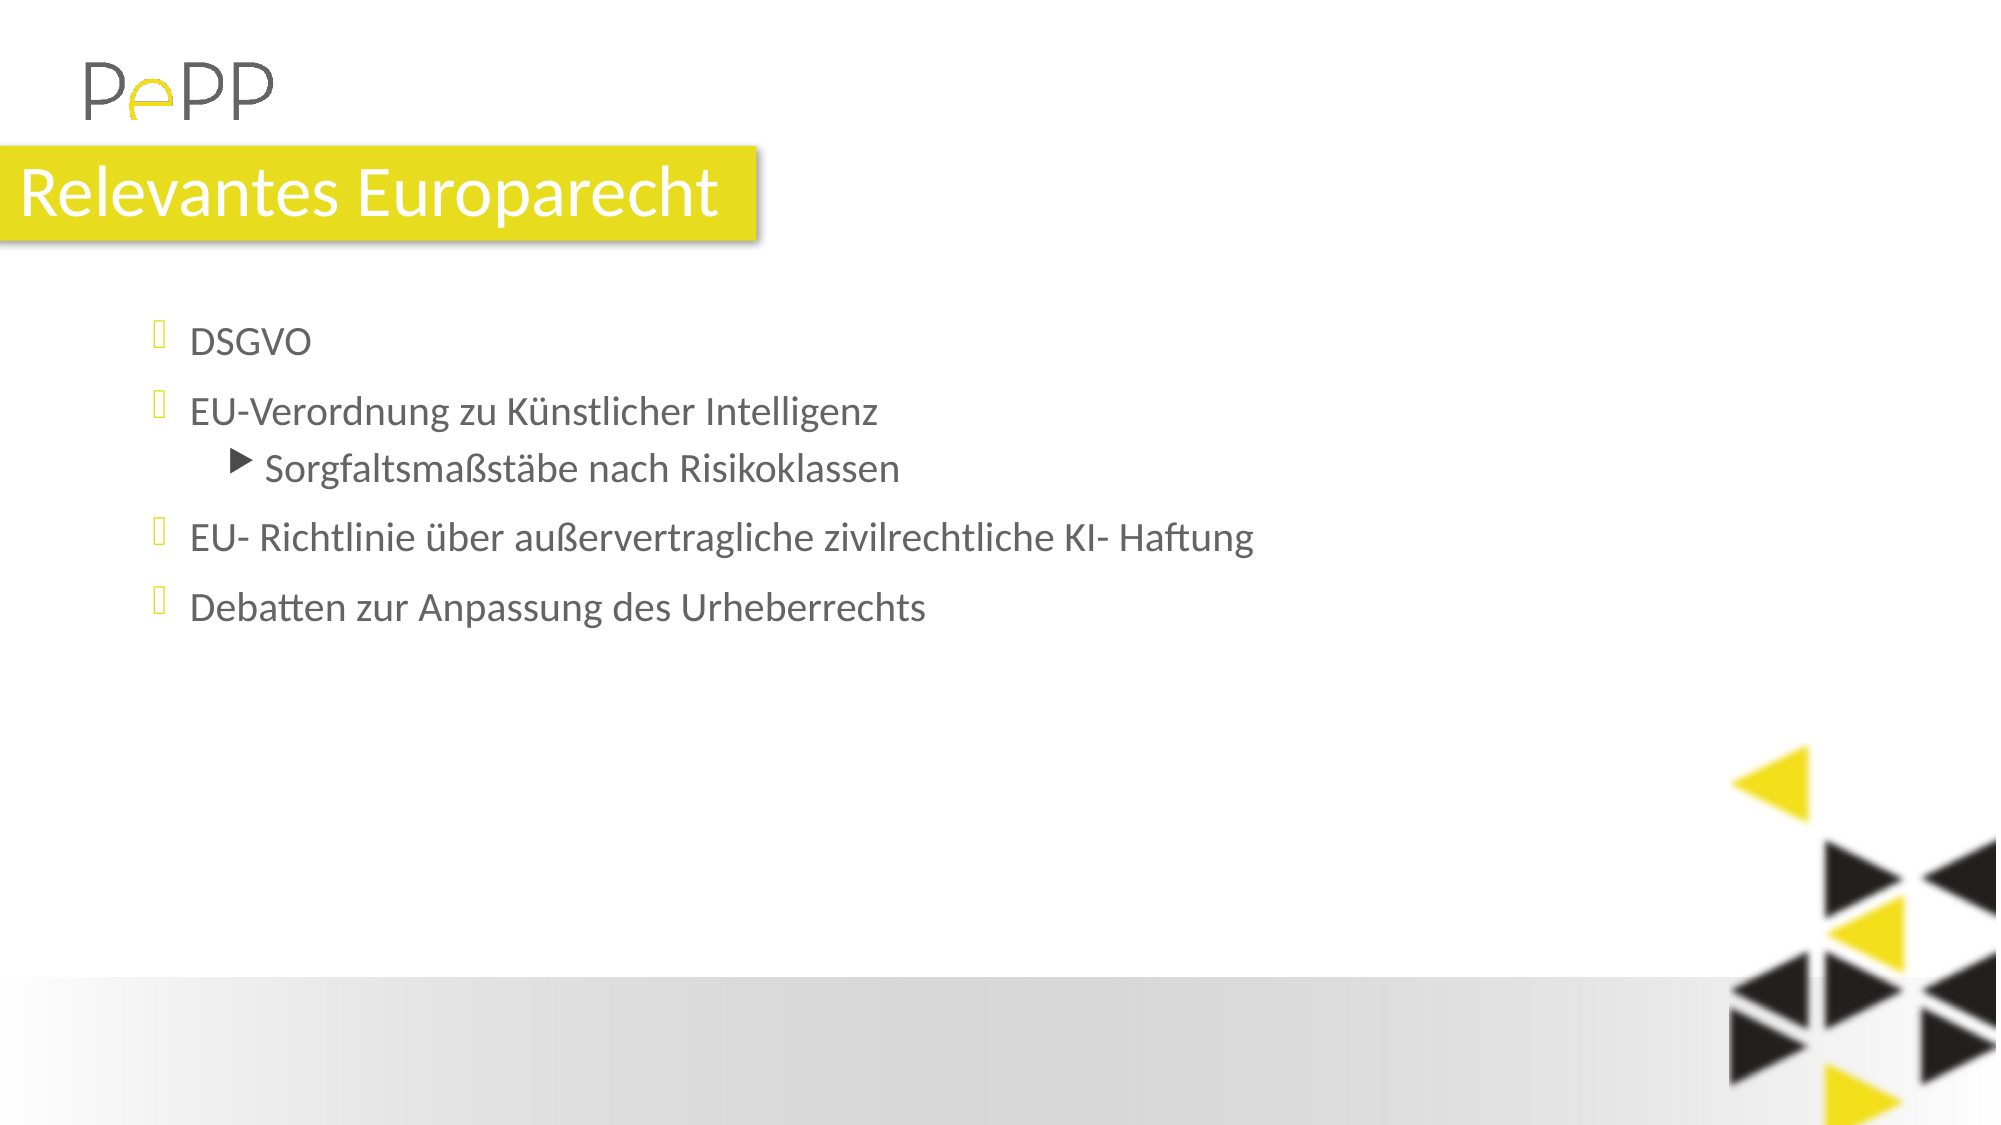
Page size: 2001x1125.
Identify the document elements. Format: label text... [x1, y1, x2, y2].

picture [76, 40, 280, 145]
title Relevantes Europarecht [0, 145, 757, 241]
list DSGVO EU-Verordnung zu Künstlicher Intelligenz Sorgfaltsmaßstäbe nach Risikoklassen EU- Richtlinie über außervertragliche zivilrechtliche KI- Haftung Debatten zur Anpassung des Urheberrechts [137, 299, 1863, 861]
picture [1729, 743, 1996, 1125]
